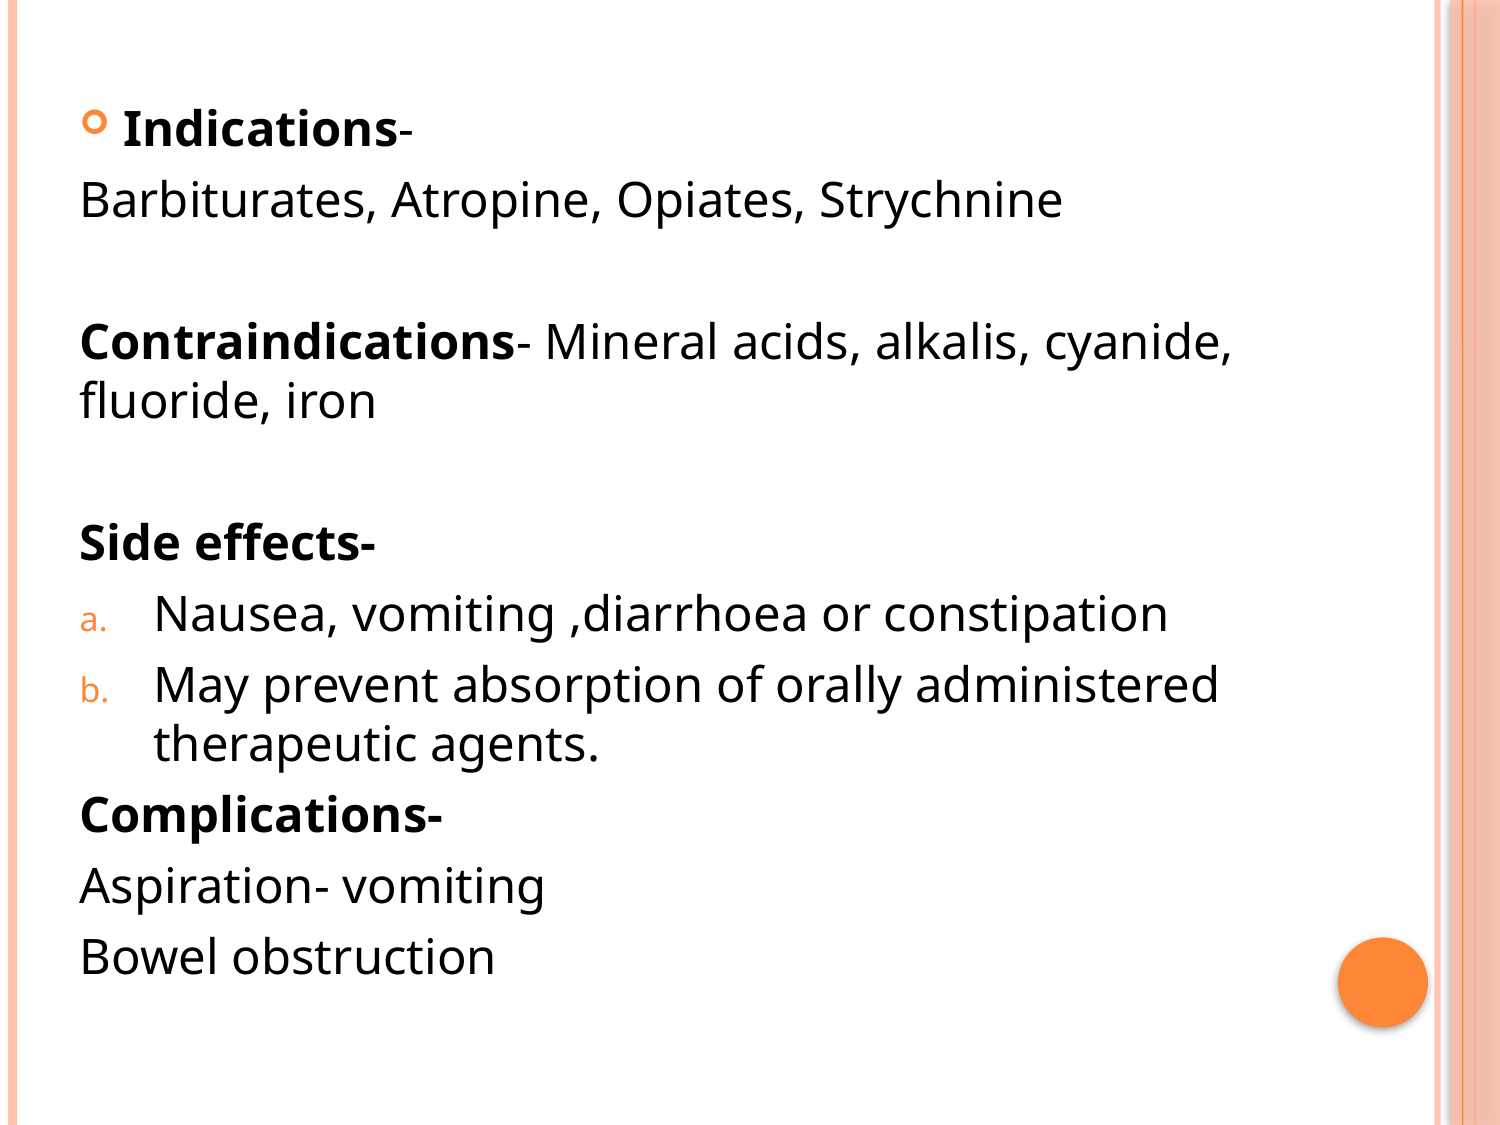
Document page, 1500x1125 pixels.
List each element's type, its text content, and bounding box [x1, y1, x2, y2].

list Indications- Barbiturates, Atropine, Opiates, Strychnine Contraindications- Mineral acids, alkalis, cyanide, fluoride, iron Side effects- Nausea, vomiting ,diarrhoea or constipation May prevent absorption of orally administered therapeutic agents. Complications- Aspiration- vomiting Bowel obstruction [64, 90, 1382, 1000]
